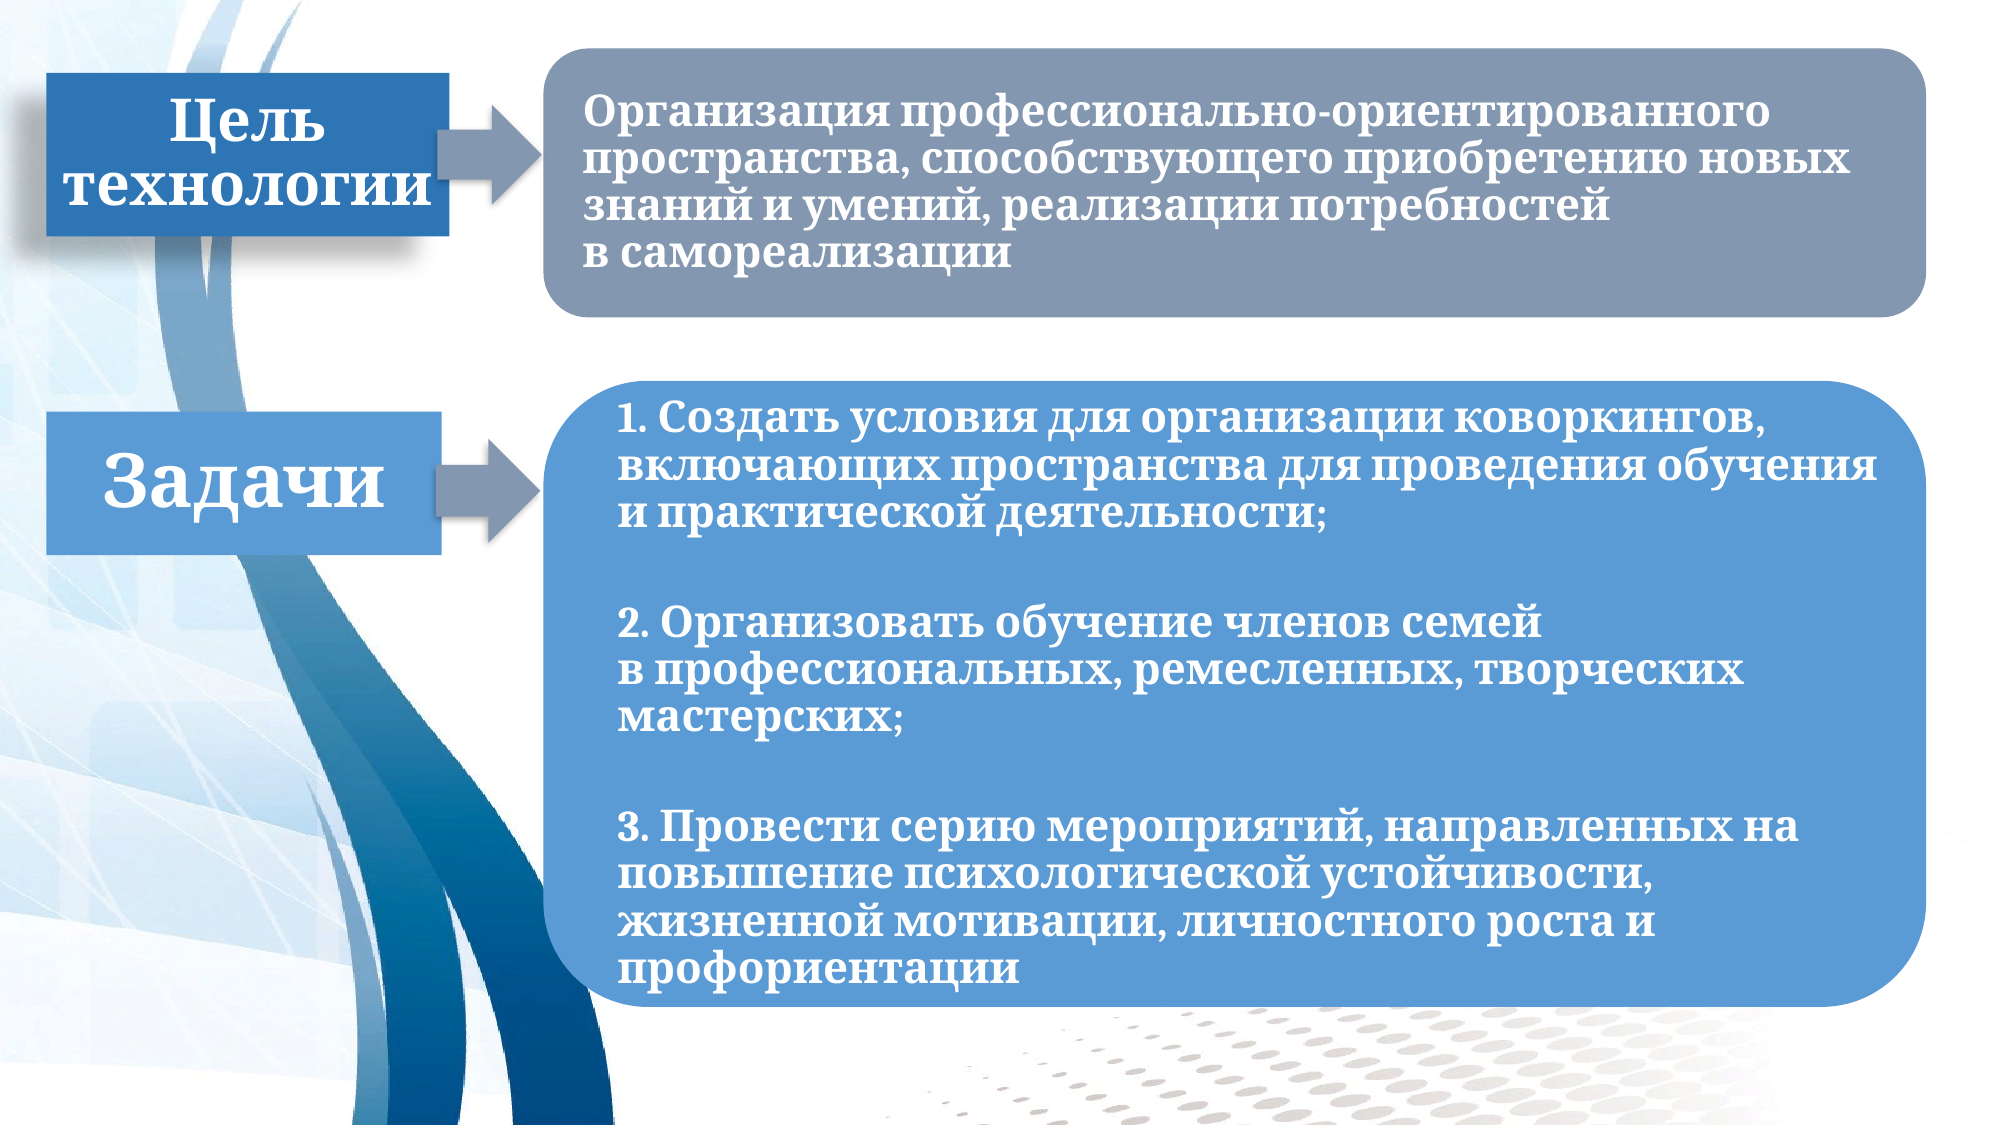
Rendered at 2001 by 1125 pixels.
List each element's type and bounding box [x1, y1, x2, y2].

text_box [543, 48, 1927, 1007]
picture [0, 0, 2000, 1125]
